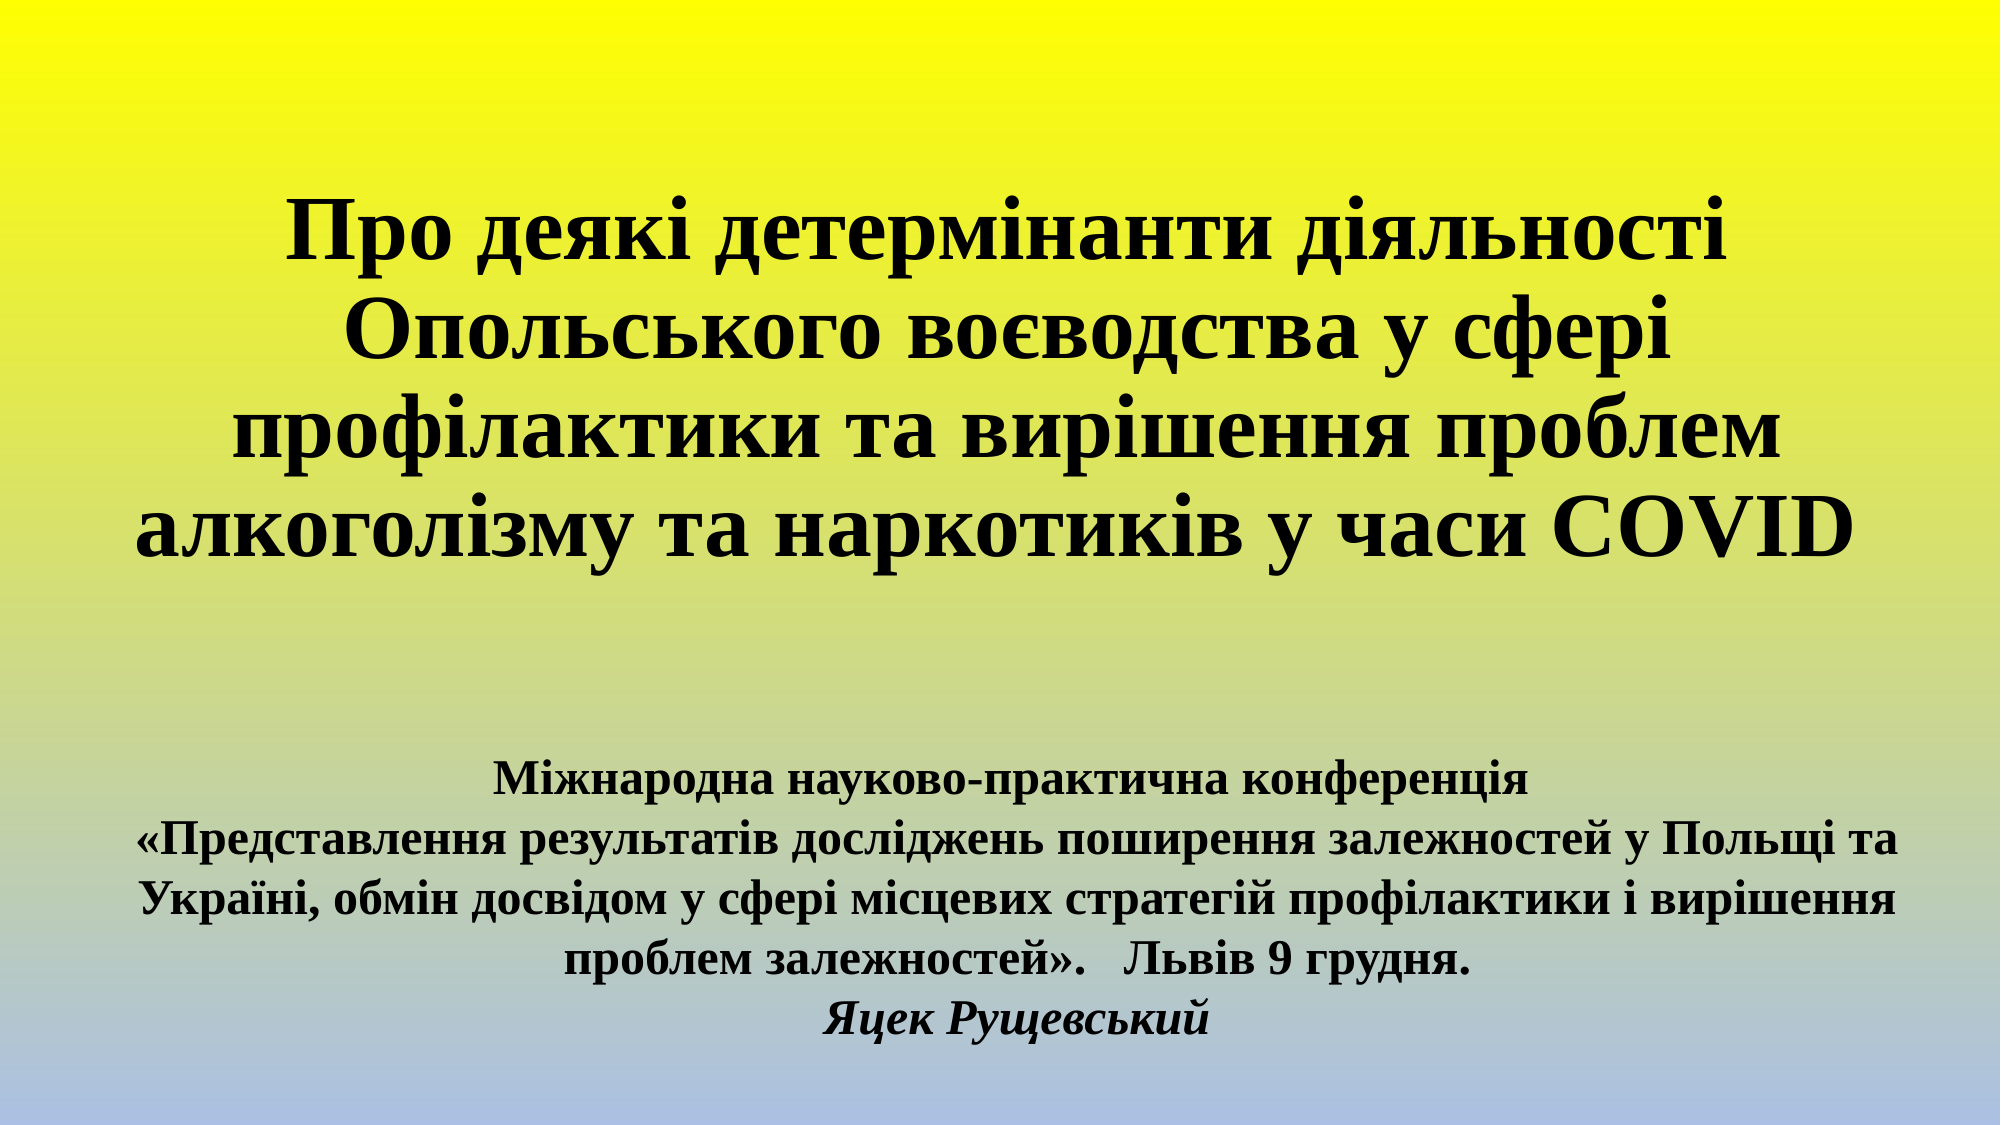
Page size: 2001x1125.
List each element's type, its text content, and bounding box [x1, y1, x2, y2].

title Про деякі детермінанти діяльності Опольського воєводства у сфері профілактики та вирішення проблем алкоголізму та наркотиків у часи COVID [59, 33, 1957, 736]
subtitle Міжнародна науково-практична конференція «Представлення результатів досліджень поширення залежностей у Польщі та Україні, обмін досвідом у сфері місцевих стратегій профілактики і вирішення проблем залежностей». Львів 9 грудня. Яцек Рущевський [34, 736, 2000, 1092]
